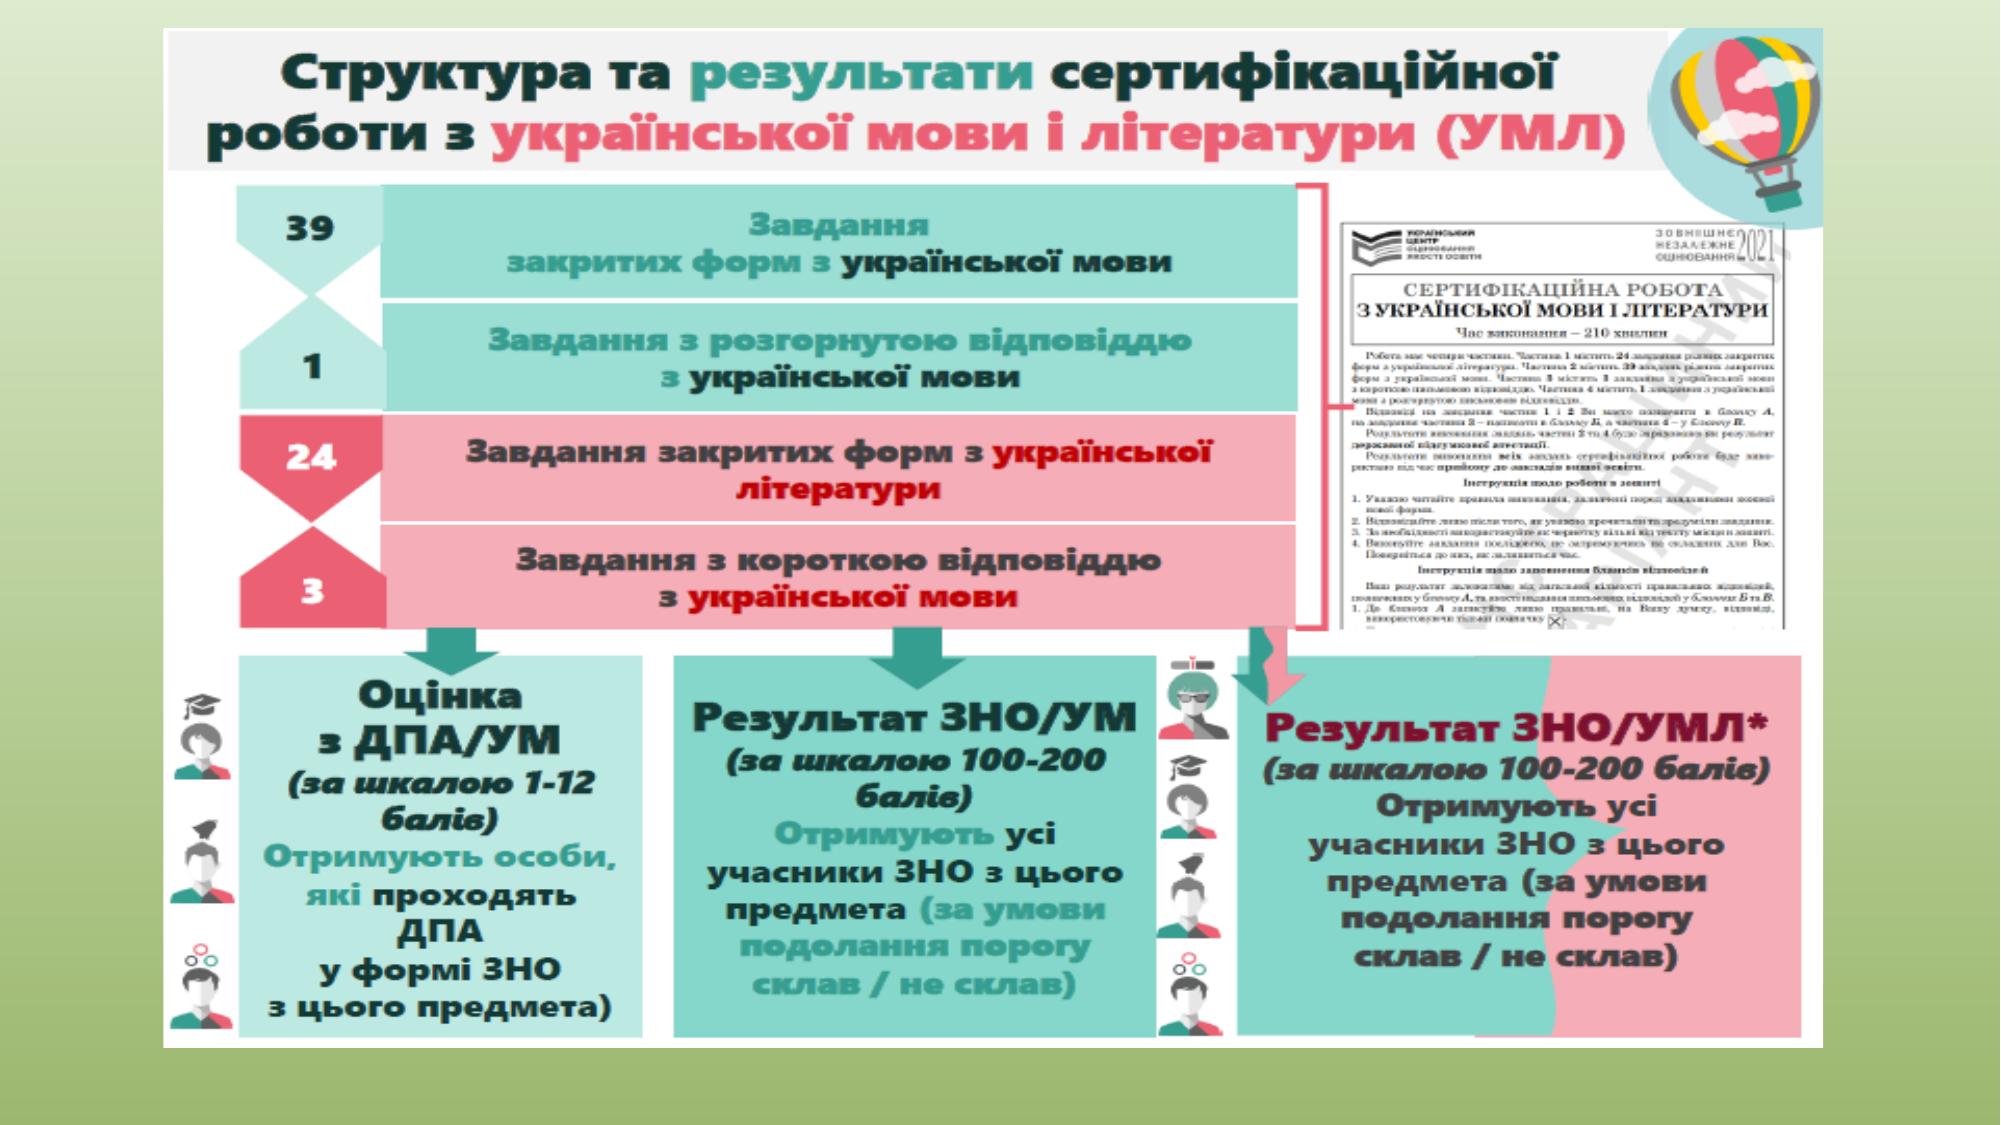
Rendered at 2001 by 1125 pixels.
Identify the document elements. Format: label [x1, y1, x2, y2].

picture [163, 28, 1824, 1049]
